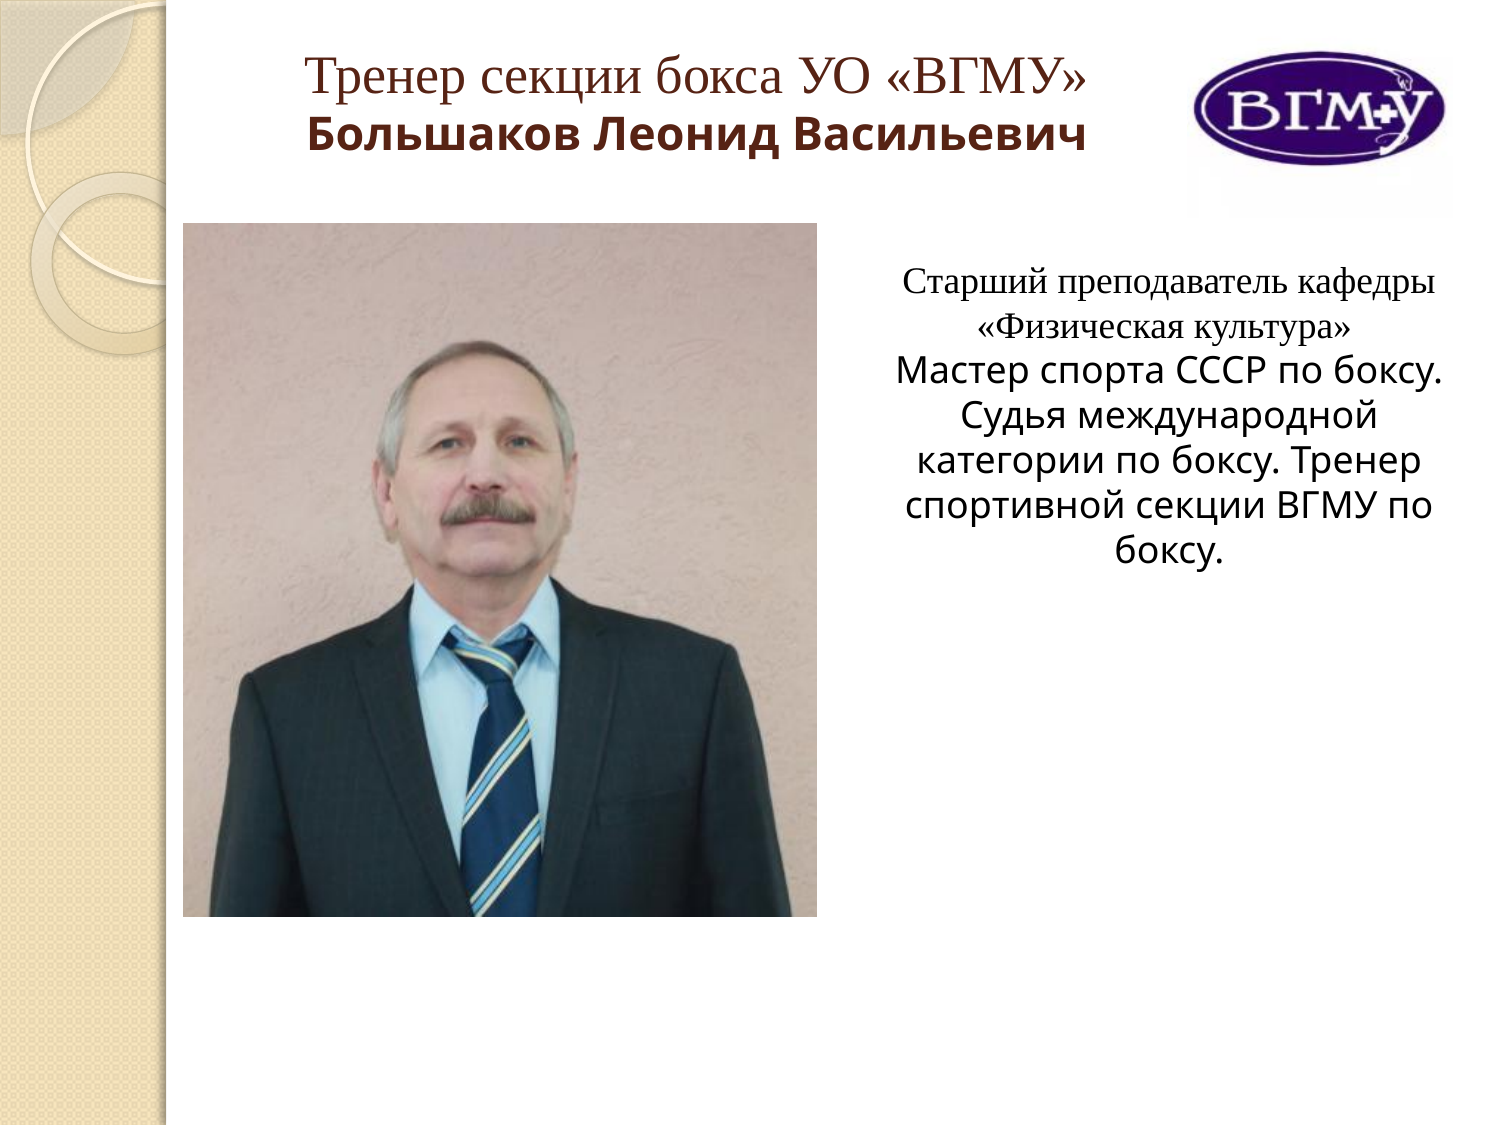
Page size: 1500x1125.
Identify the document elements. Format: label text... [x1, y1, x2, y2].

title Тренер секции бокса УО «ВГМУ» Большаков Леонид Васильевич [159, 30, 1235, 233]
text_box Старший преподаватель кафедры «Физическая культура» Мастер спорта СССР по боксу. Судья международной категории по боксу. Тренер спортивной секции ВГМУ по боксу. [856, 248, 1483, 624]
picture [1186, 0, 1453, 219]
picture [182, 223, 817, 917]
